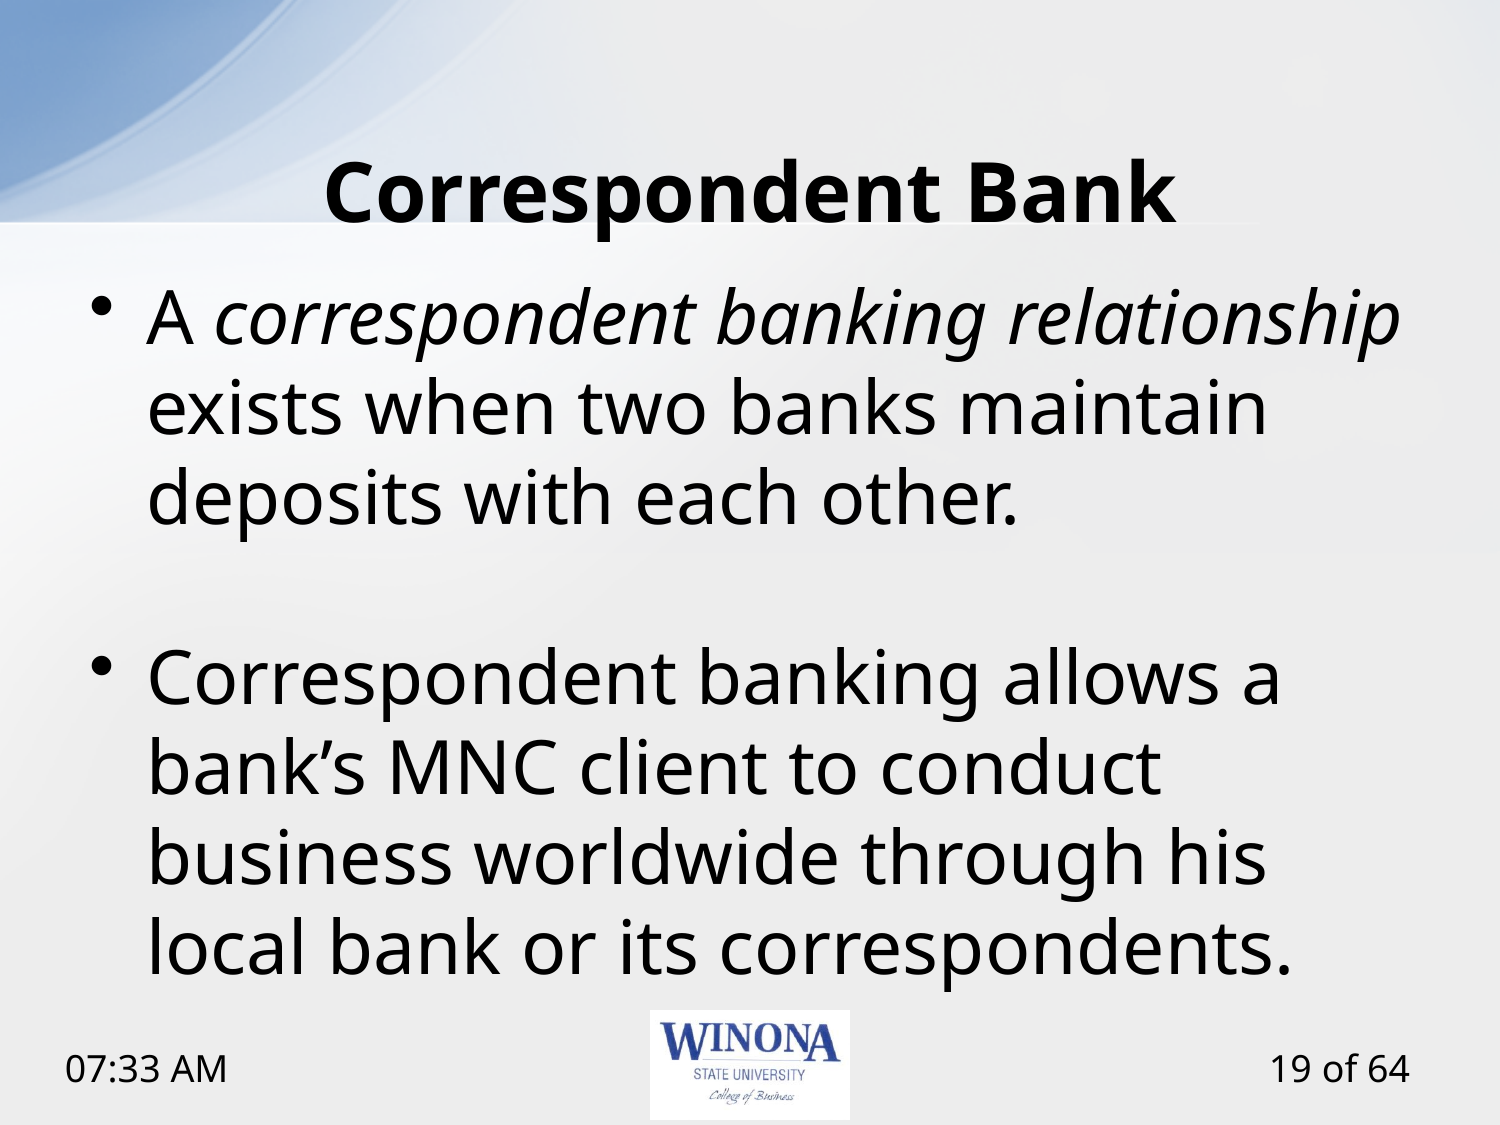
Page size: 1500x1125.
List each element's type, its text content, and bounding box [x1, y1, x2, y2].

title Correspondent Bank [75, 58, 1425, 247]
picture [0, 0, 1500, 1125]
list A correspondent banking relationship exists when two banks maintain deposits with each other. Correspondent banking allows a bank’s MNC client to conduct business worldwide through his local bank or its correspondents. [75, 262, 1425, 1005]
